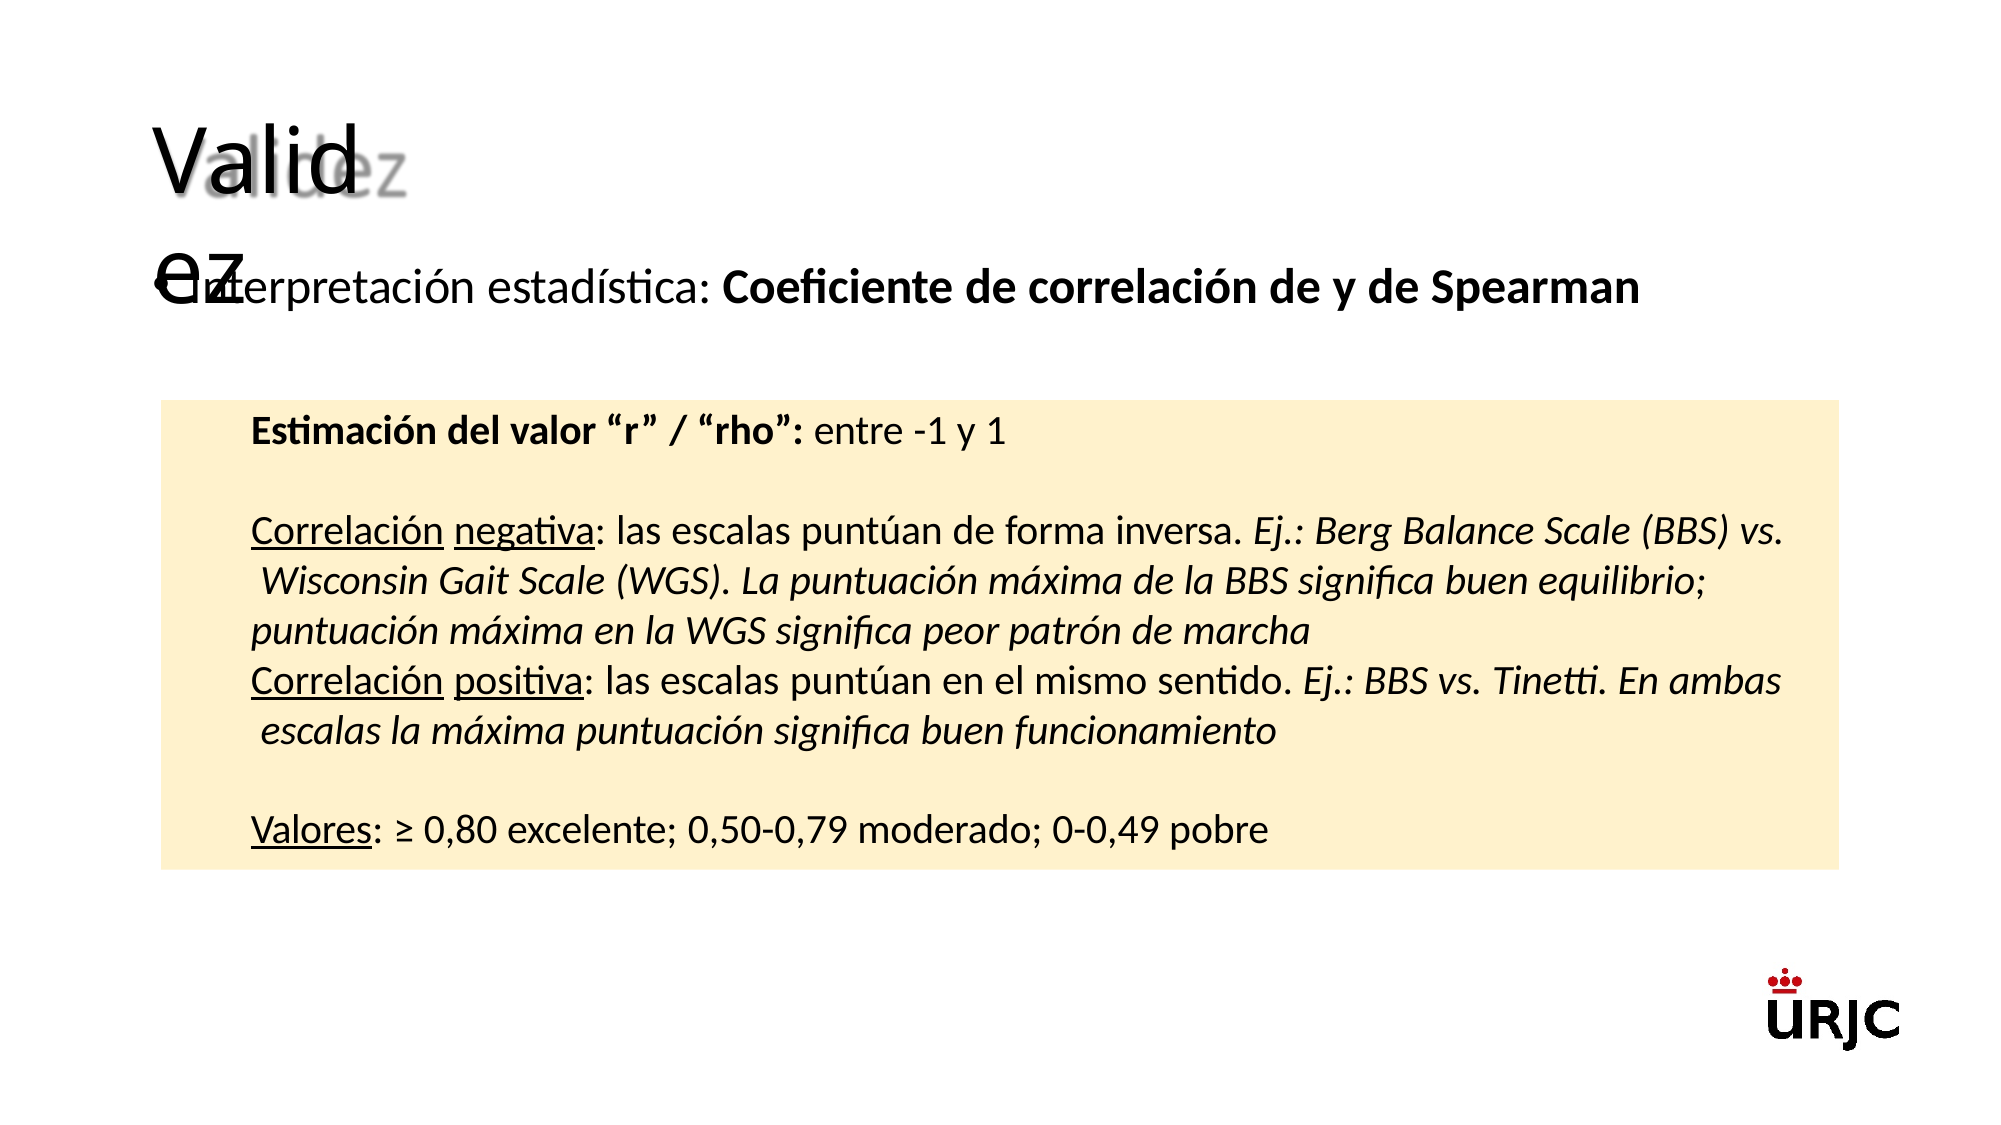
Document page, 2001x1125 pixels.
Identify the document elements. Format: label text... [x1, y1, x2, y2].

picture [1762, 962, 1904, 1056]
picture [95, 78, 468, 281]
text_box Interpretación estadística: Coeficiente de correlación de y de Spearman Estimación del valor “r” / “rho”: entre -1 y 1 Correlación negativa: las escalas puntúan de forma inversa. Ej.: Berg Balance Scale (BBS) vs. Wisconsin Gait Scale (WGS). La puntuación máxima de la BBS significa buen equilibrio; puntuación máxima en la WGS significa peor patrón de marcha Correlación positiva: las escalas puntúan en el mismo sentido. Ej.: BBS vs. Tinetti. En ambas escalas la máxima puntuación significa buen funcionamiento Valores: ≥ 0,80 excelente; 0,50-0,79 moderado; 0-0,49 pobre [150, 251, 1794, 852]
text_box [161, 400, 1839, 870]
